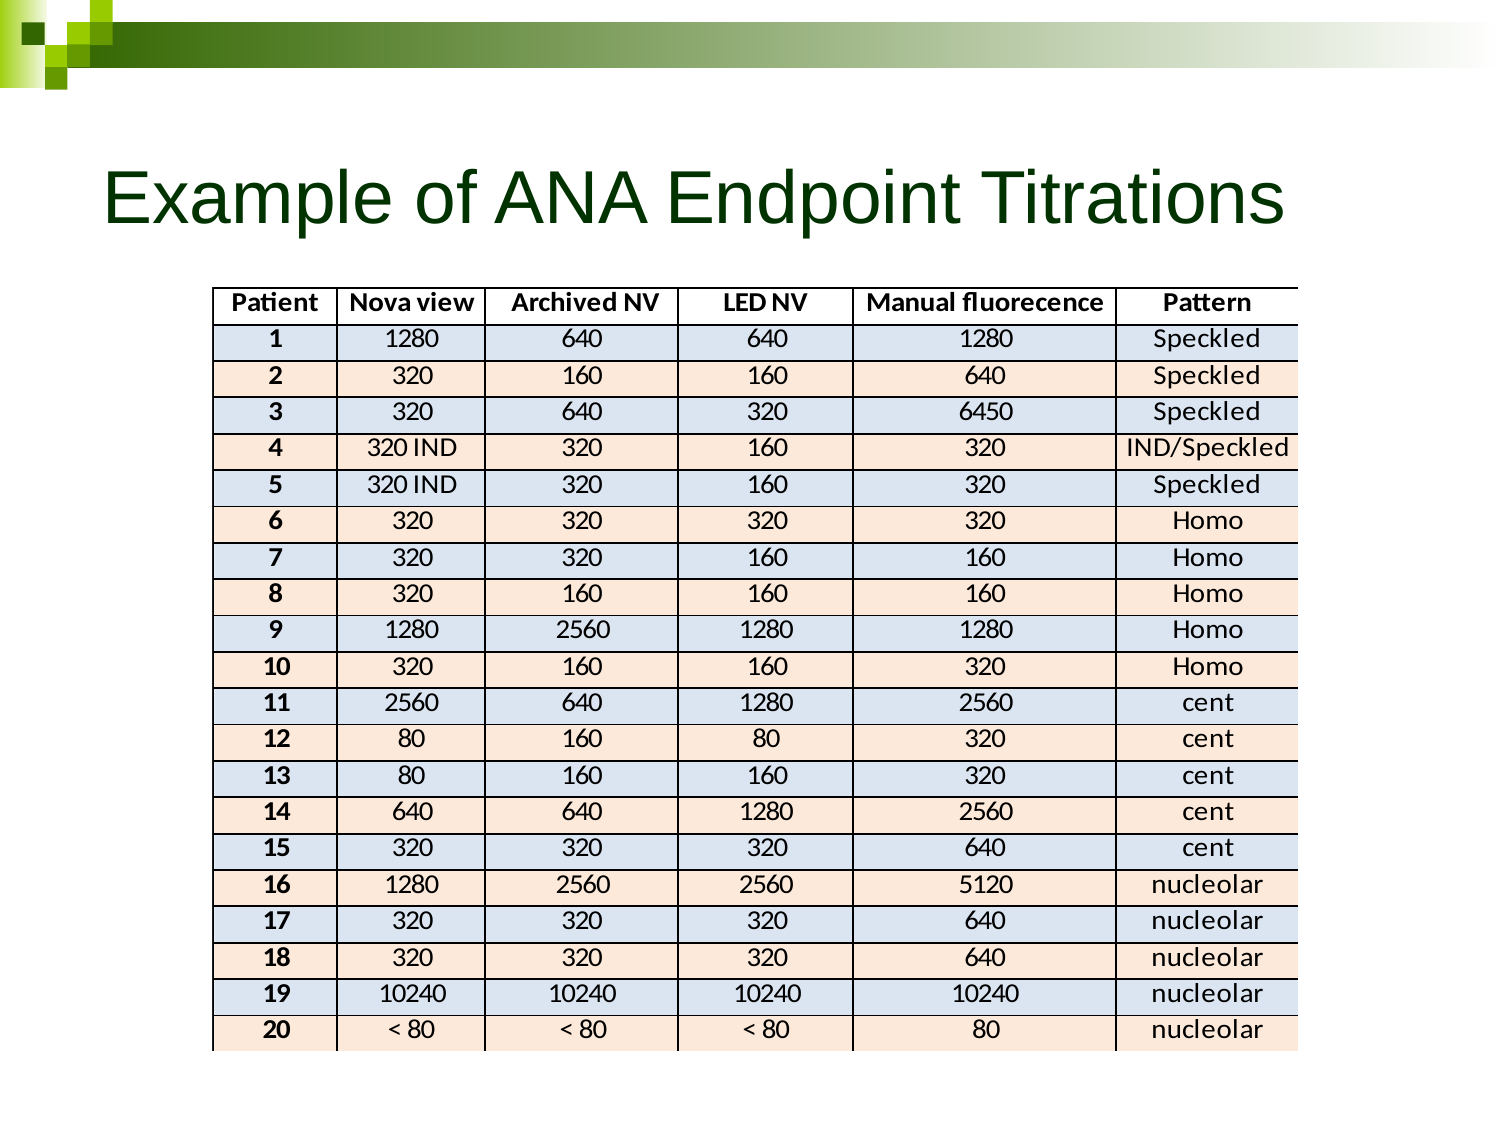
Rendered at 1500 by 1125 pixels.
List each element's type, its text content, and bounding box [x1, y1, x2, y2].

picture [212, 287, 1301, 1053]
title Example of ANA Endpoint Titrations [87, 99, 1438, 288]
